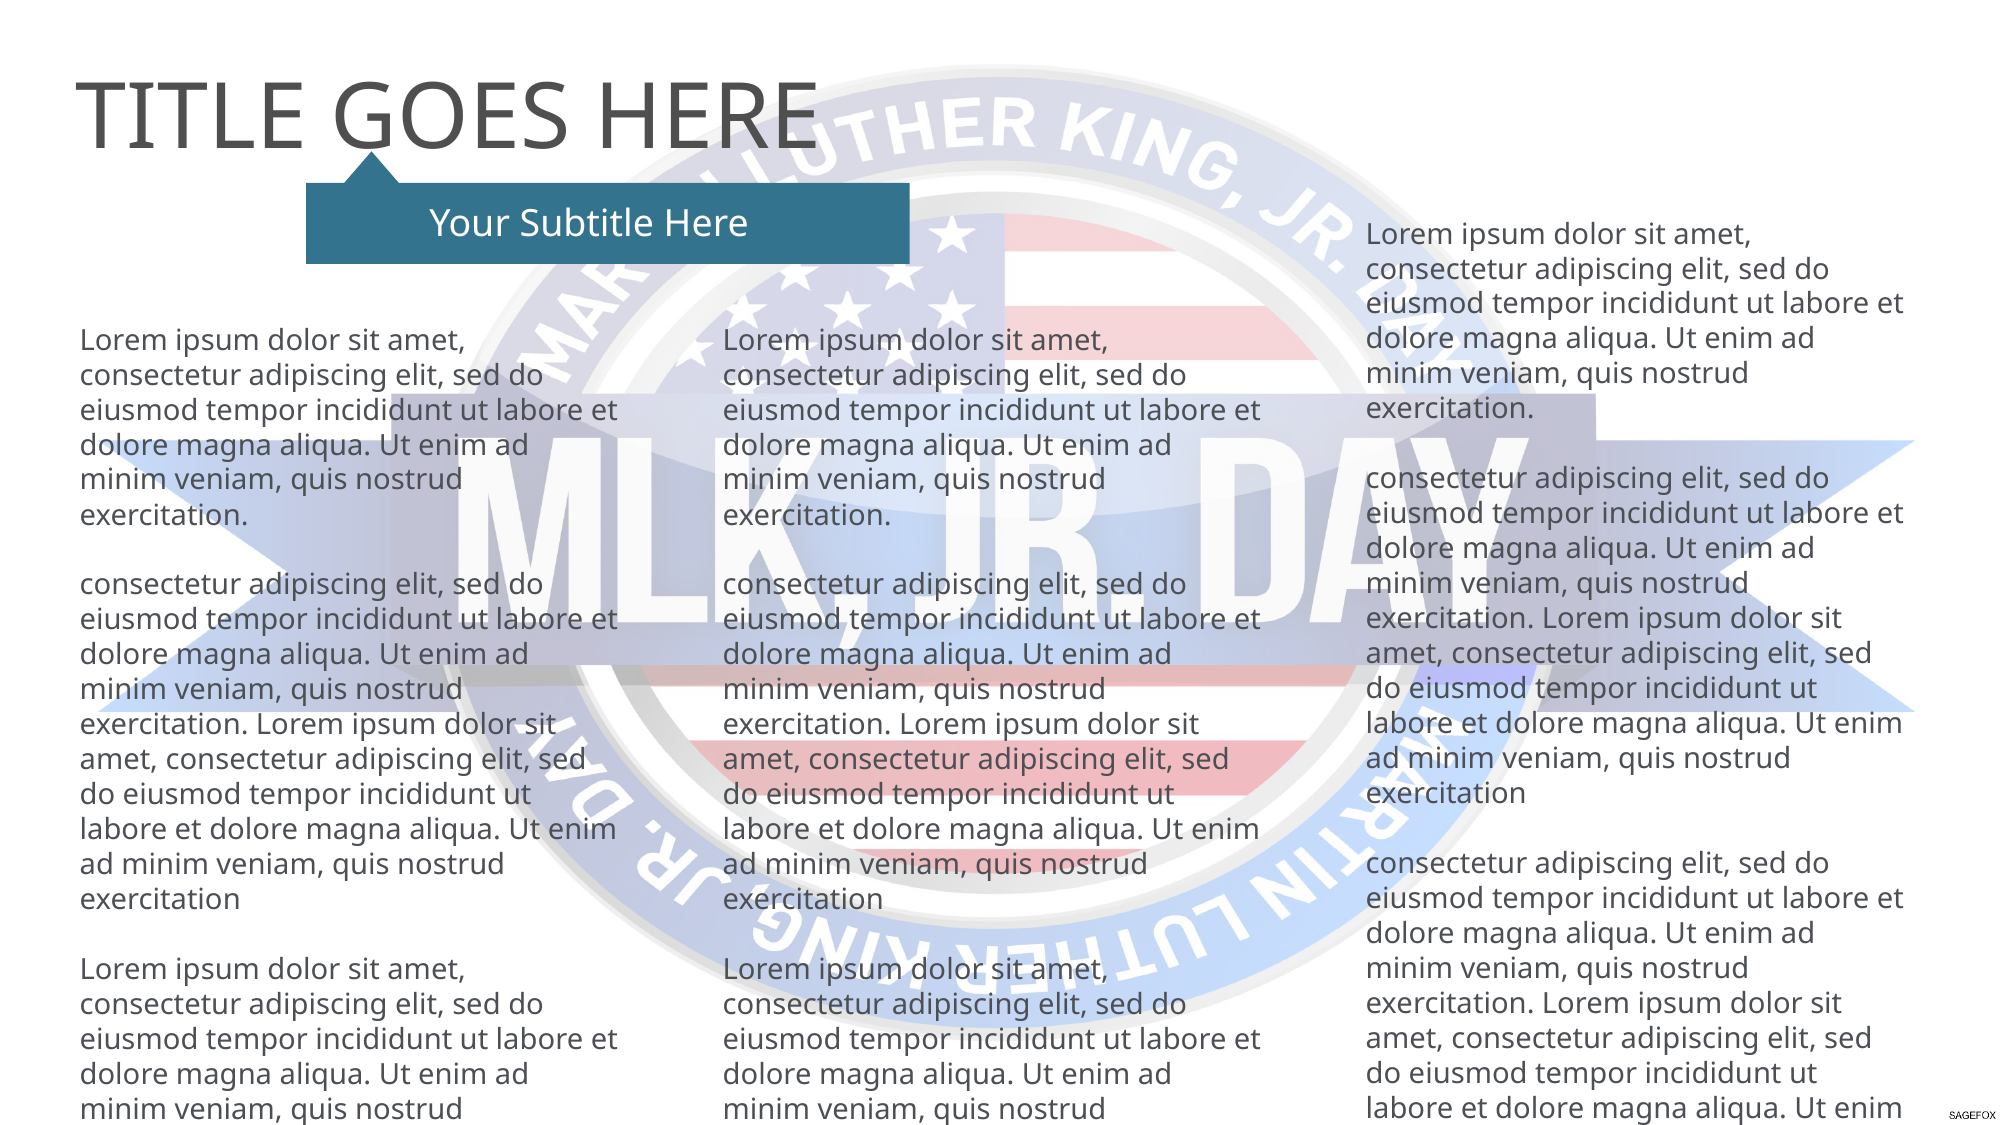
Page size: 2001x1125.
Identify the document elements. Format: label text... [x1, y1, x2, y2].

text_box Lorem ipsum dolor sit amet, consectetur adipiscing elit, sed do eiusmod tempor incididunt ut labore et dolore magna aliqua. Ut enim ad minim veniam, quis nostrud exercitation. consectetur adipiscing elit, sed do eiusmod tempor incididunt ut labore et dolore magna aliqua. Ut enim ad minim veniam, quis nostrud exercitation. Lorem ipsum dolor sit amet, consectetur adipiscing elit, sed do eiusmod tempor incididunt ut labore et dolore magna aliqua. Ut enim ad minim veniam, quis nostrud exercitation consectetur adipiscing elit, sed do eiusmod tempor incididunt ut labore et dolore magna aliqua. Ut enim ad minim veniam, quis nostrud exercitation. Lorem ipsum dolor sit amet, consectetur adipiscing elit, sed do eiusmod tempor incididunt ut labore et dolore magna aliqua. Ut enim ad minim veniam, quis nostrud exercitation [1350, 207, 1921, 1125]
text_box Lorem ipsum dolor sit amet, consectetur adipiscing elit, sed do eiusmod tempor incididunt ut labore et dolore magna aliqua. Ut enim ad minim veniam, quis nostrud exercitation. consectetur adipiscing elit, sed do eiusmod tempor incididunt ut labore et dolore magna aliqua. Ut enim ad minim veniam, quis nostrud exercitation. Lorem ipsum dolor sit amet, consectetur adipiscing elit, sed do eiusmod tempor incididunt ut labore et dolore magna aliqua. Ut enim ad minim veniam, quis nostrud exercitation Lorem ipsum dolor sit amet, consectetur adipiscing elit, sed do eiusmod tempor incididunt ut labore et dolore magna aliqua. Ut enim ad minim veniam, quis nostrud exercitation [707, 313, 1278, 1125]
text_box TITLE GOES HERE [60, 49, 965, 175]
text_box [306, 151, 910, 264]
text_box Lorem ipsum dolor sit amet, consectetur adipiscing elit, sed do eiusmod tempor incididunt ut labore et dolore magna aliqua. Ut enim ad minim veniam, quis nostrud exercitation. consectetur adipiscing elit, sed do eiusmod tempor incididunt ut labore et dolore magna aliqua. Ut enim ad minim veniam, quis nostrud exercitation. Lorem ipsum dolor sit amet, consectetur adipiscing elit, sed do eiusmod tempor incididunt ut labore et dolore magna aliqua. Ut enim ad minim veniam, quis nostrud exercitation Lorem ipsum dolor sit amet, consectetur adipiscing elit, sed do eiusmod tempor incididunt ut labore et dolore magna aliqua. Ut enim ad minim veniam, quis nostrud exercitation. [64, 313, 635, 1125]
picture [1925, 0, 2001, 1125]
